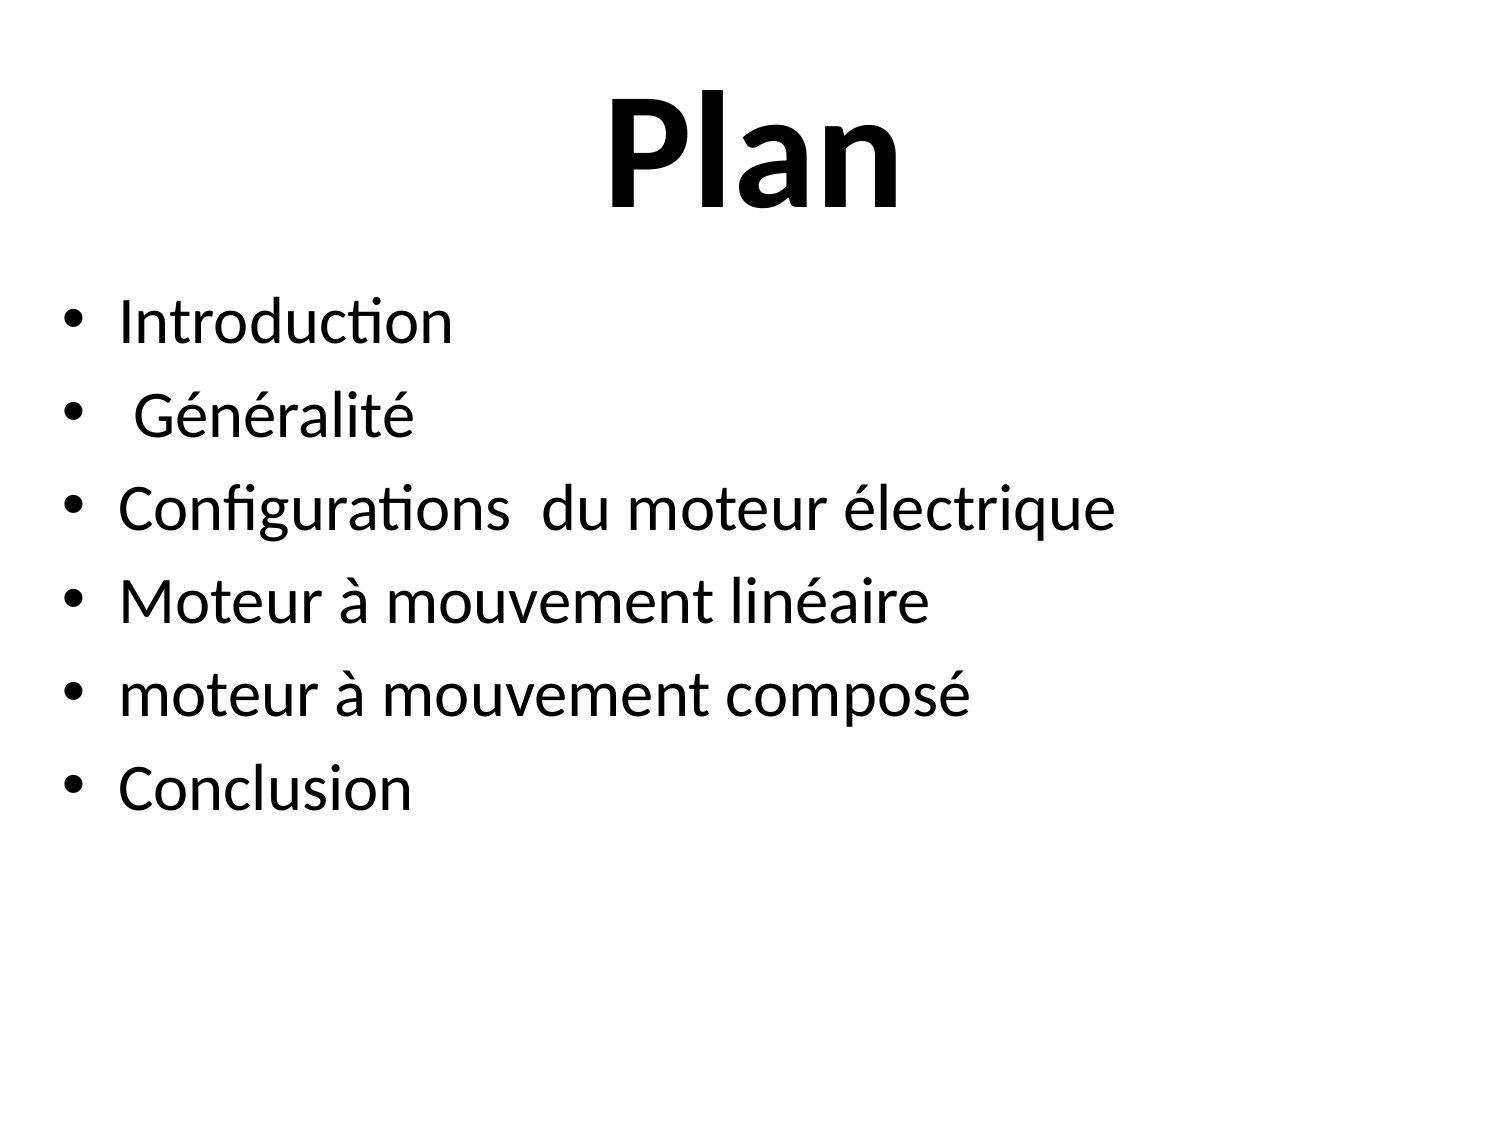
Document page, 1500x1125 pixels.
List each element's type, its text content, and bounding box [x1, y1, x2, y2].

title Plan [93, 46, 1444, 235]
list Introduction Généralité Configurations du moteur électrique Moteur à mouvement linéaire moteur à mouvement composé Conclusion [46, 269, 1465, 1012]
